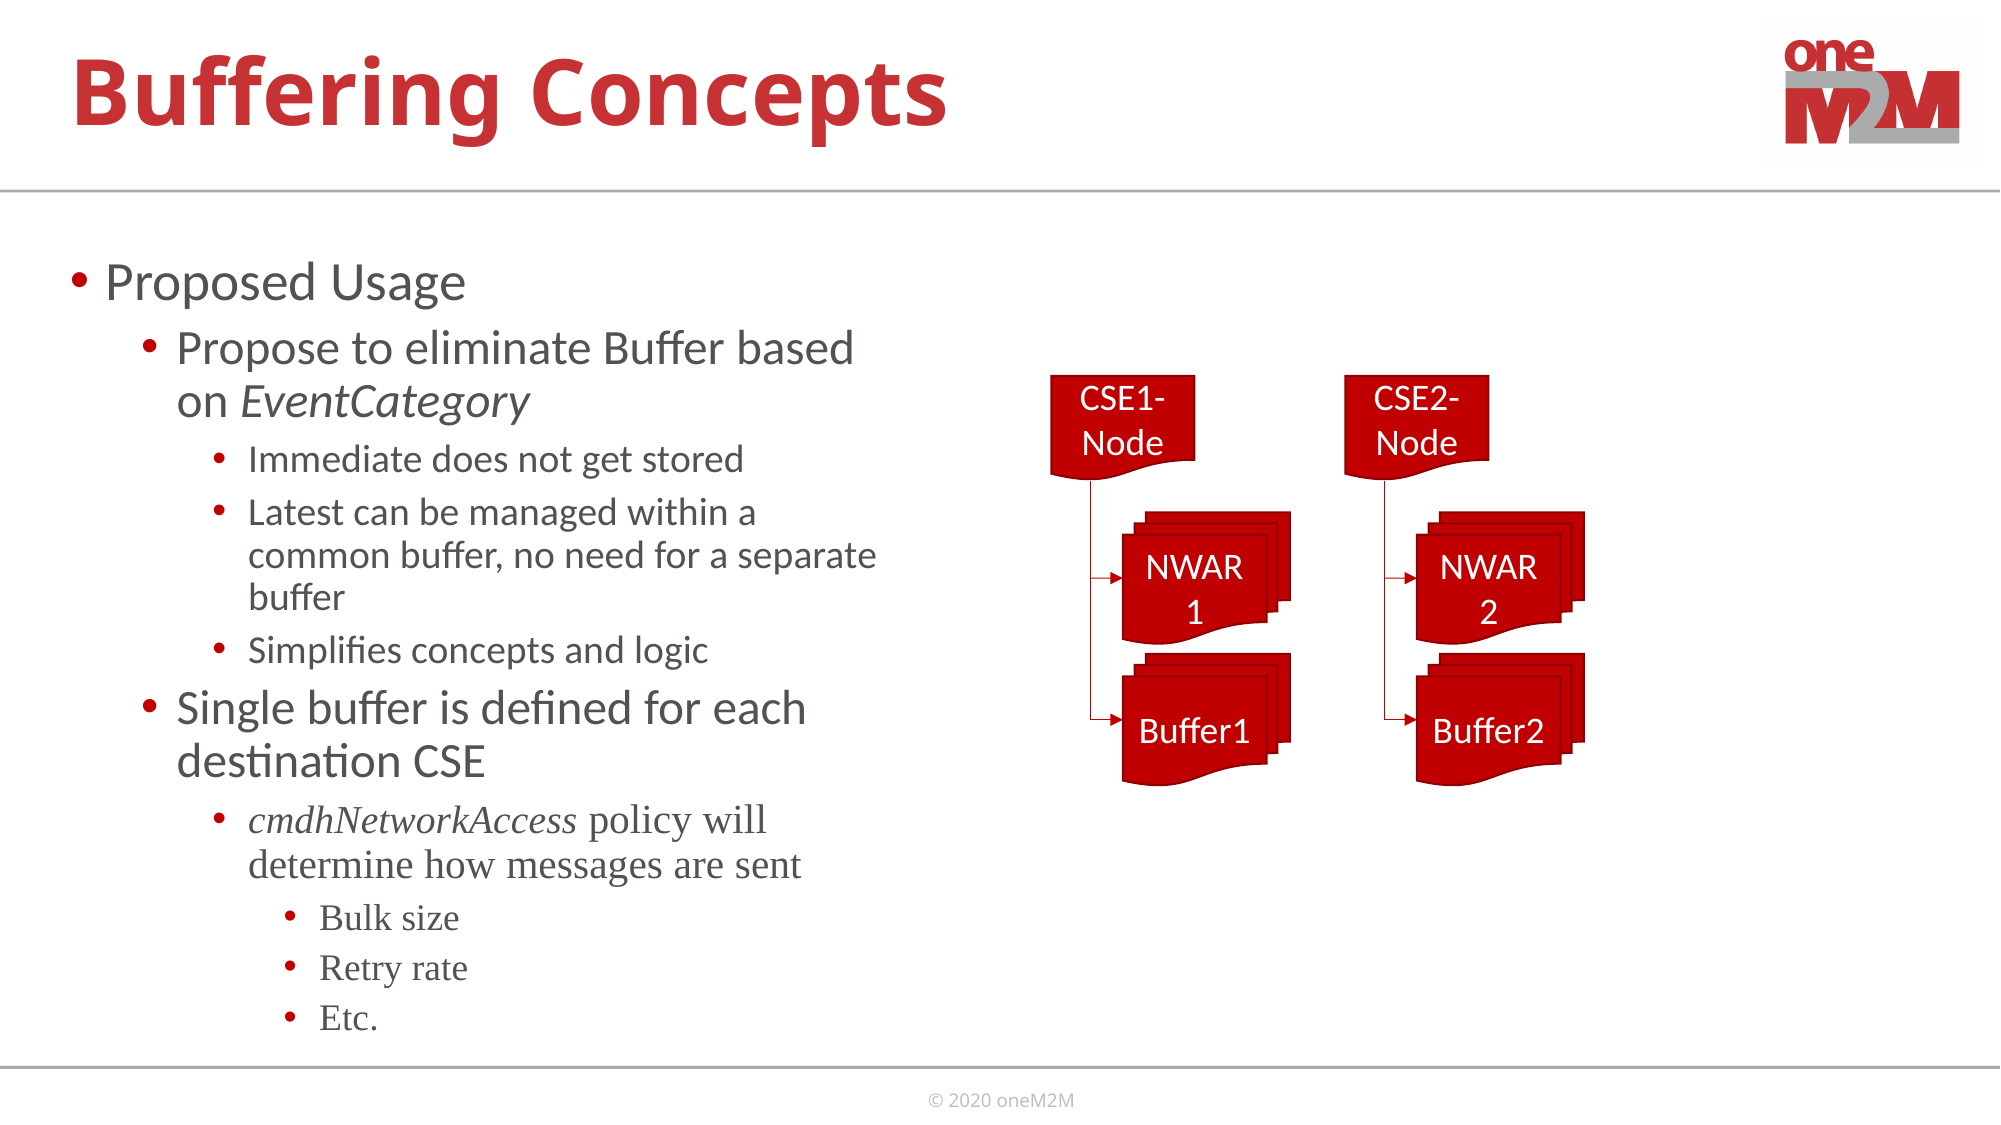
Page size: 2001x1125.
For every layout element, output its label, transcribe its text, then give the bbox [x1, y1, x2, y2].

text_box NWAR1 [1121, 511, 1291, 645]
text_box NWAR2 [1415, 511, 1585, 645]
text_box CSE1-Node [1050, 374, 1196, 481]
text_box Buffer1 [1121, 652, 1291, 787]
picture [1763, 17, 1981, 166]
list Proposed Usage Propose to eliminate Buffer based on EventCategory Immediate does not get stored Latest can be managed within a common buffer, no need for a separate buffer Simplifies concepts and logic Single buffer is defined for each destination CSE cmdhNetworkAccess policy will determine how messages are sent Bulk size Retry rate Etc. [54, 245, 916, 1050]
text_box Buffer2 [1415, 652, 1585, 787]
title Buffering Concepts [54, 0, 1343, 193]
text_box CSE2-Node [1344, 374, 1490, 481]
